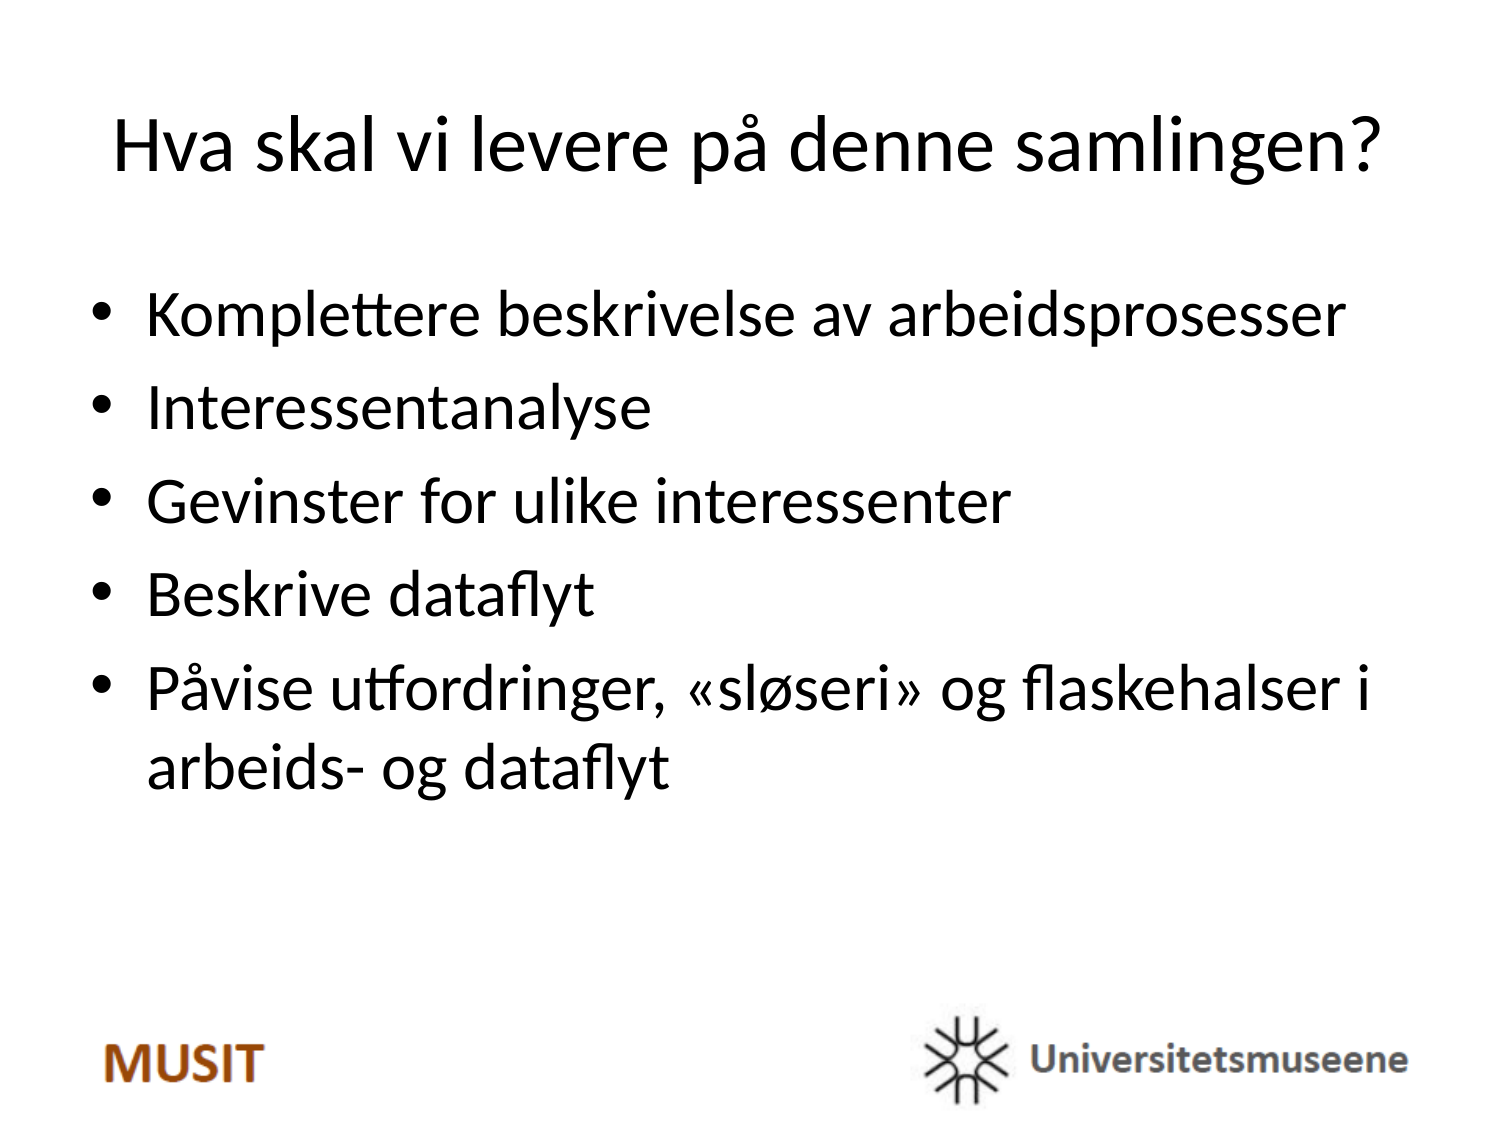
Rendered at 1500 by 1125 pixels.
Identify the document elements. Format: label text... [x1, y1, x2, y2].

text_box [88, 999, 1423, 1121]
list Komplettere beskrivelse av arbeidsprosesser Interessentanalyse Gevinster for ulike interessenter Beskrive dataflyt Påvise utfordringer, «sløseri» og flaskehalser i arbeids- og dataflyt [75, 262, 1425, 976]
title Hva skal vi levere på denne samlingen? [75, 45, 1425, 233]
